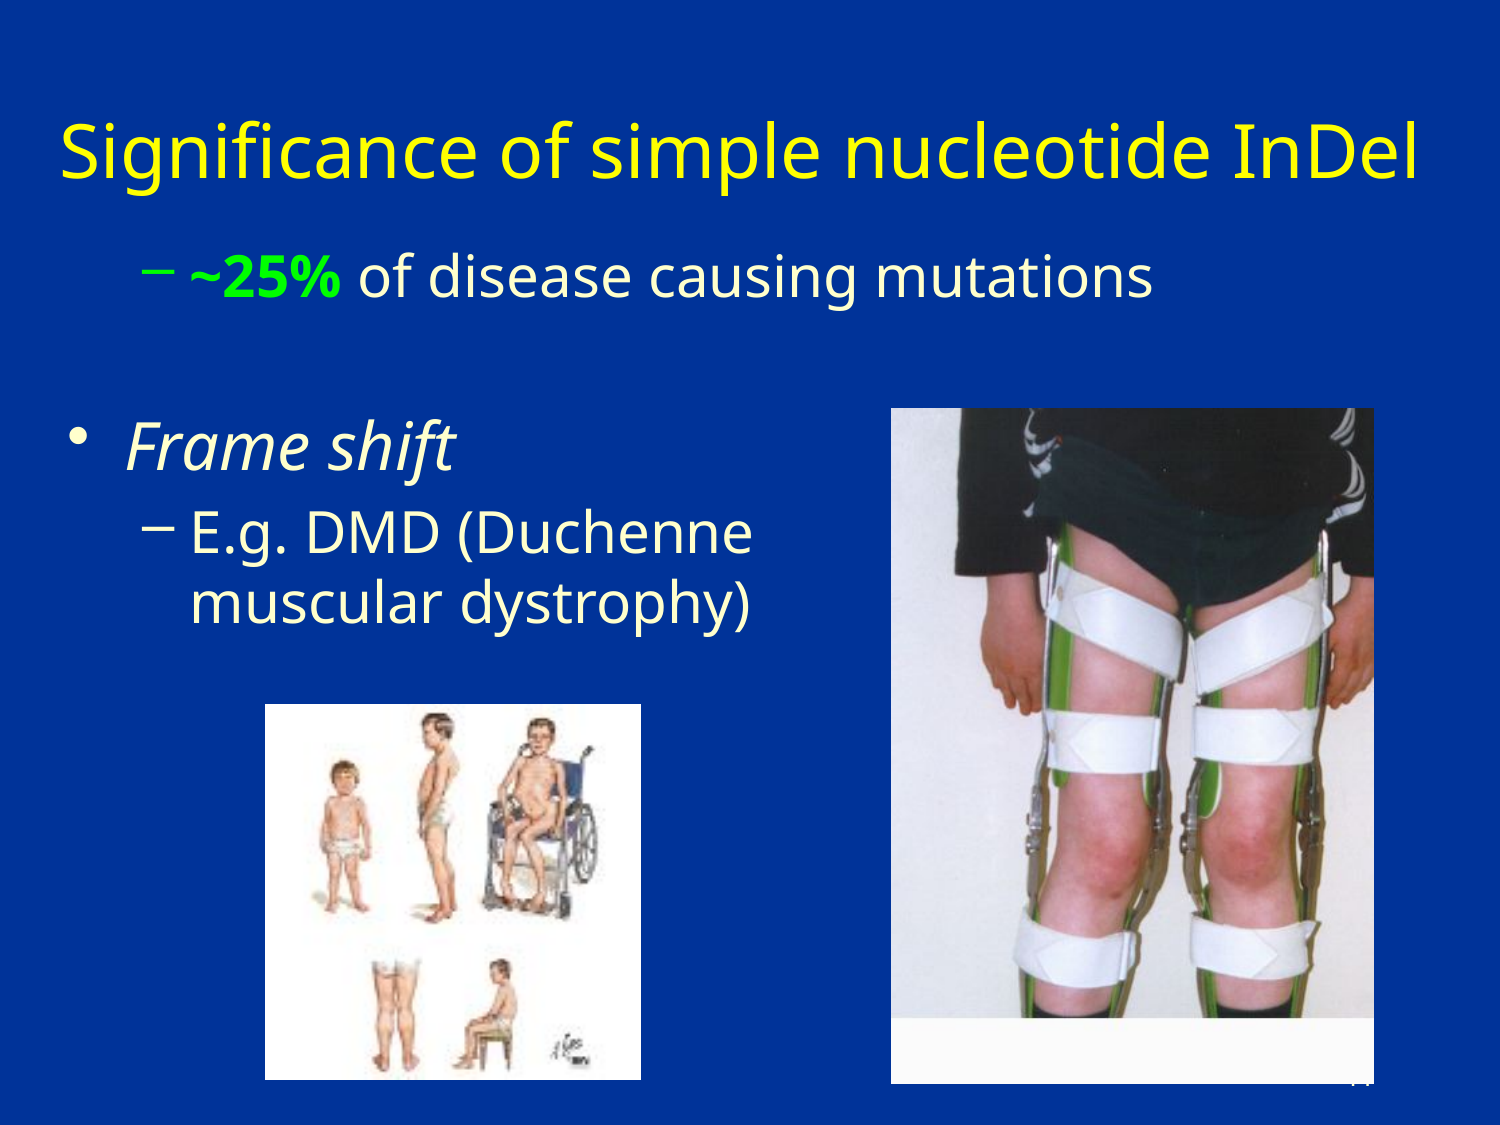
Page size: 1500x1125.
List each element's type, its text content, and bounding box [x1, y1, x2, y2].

slide_number 44 [1074, 1024, 1388, 1101]
text_box Significance of simple nucleotide InDel [0, 54, 1500, 243]
text_box ~25% of disease causing mutations Frame shift E.g. DMD (Duchenne muscular dystrophy) [53, 231, 1500, 907]
picture [891, 408, 1374, 1085]
picture [265, 703, 641, 1080]
